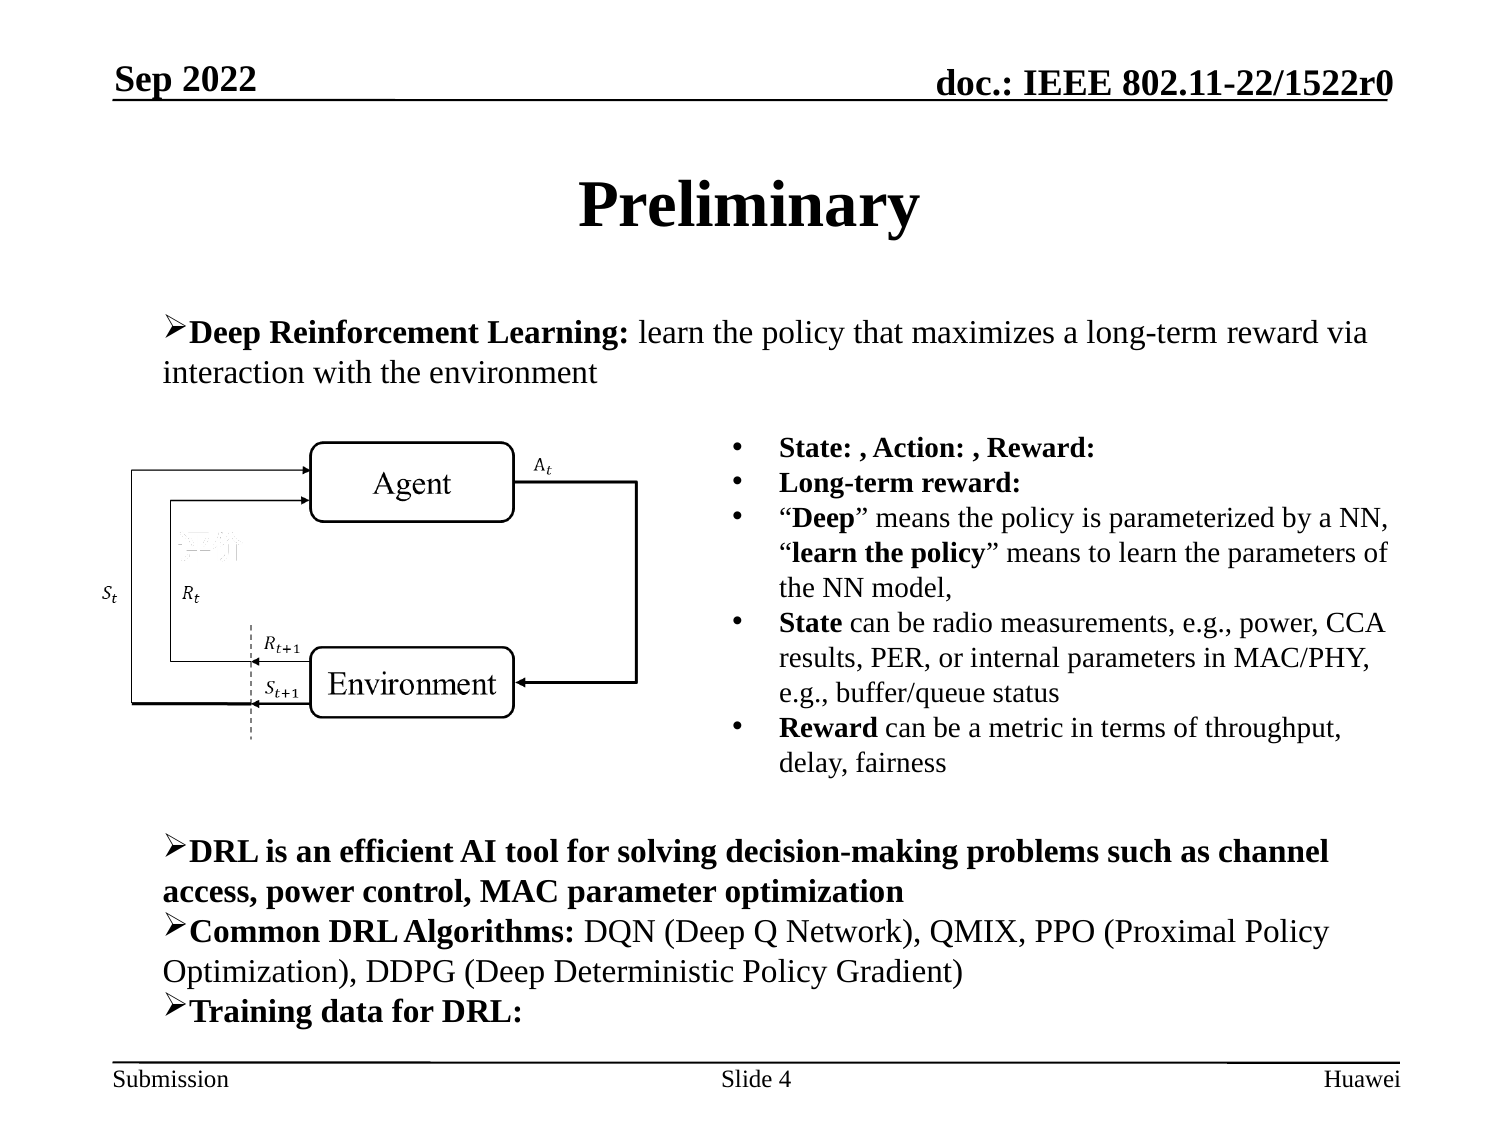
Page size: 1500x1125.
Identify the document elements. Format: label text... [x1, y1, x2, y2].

title Preliminary [112, 112, 1388, 288]
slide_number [114, 54, 540, 100]
footer Huawei [902, 1061, 1402, 1093]
picture [89, 441, 638, 740]
slide_number Slide 4 [712, 1061, 800, 1123]
